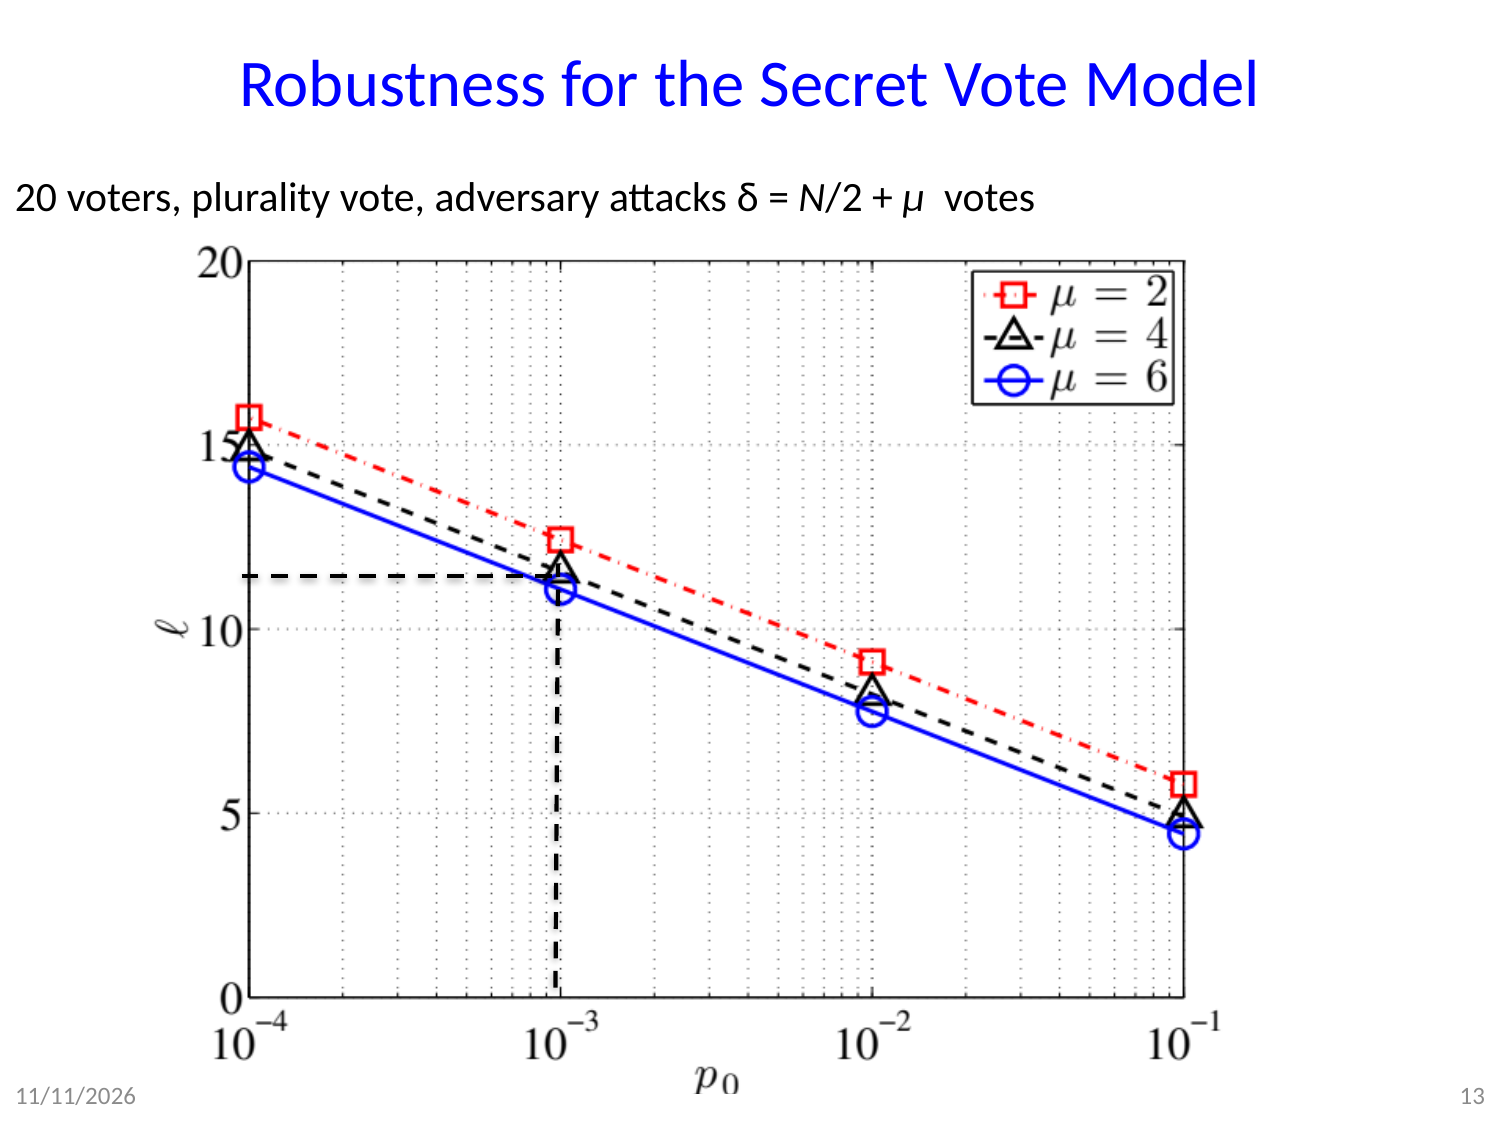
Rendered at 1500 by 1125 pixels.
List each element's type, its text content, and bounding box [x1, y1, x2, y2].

title Robustness for the Secret Vote Model [24, 24, 1475, 135]
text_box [555, 581, 559, 988]
text_box 20 voters, plurality vote, adversary attacks δ = N/2 + μ votes [0, 162, 1500, 268]
picture [148, 228, 1227, 1094]
slide_number 13 [1149, 1065, 1500, 1125]
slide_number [0, 1065, 350, 1125]
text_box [555, 563, 559, 575]
